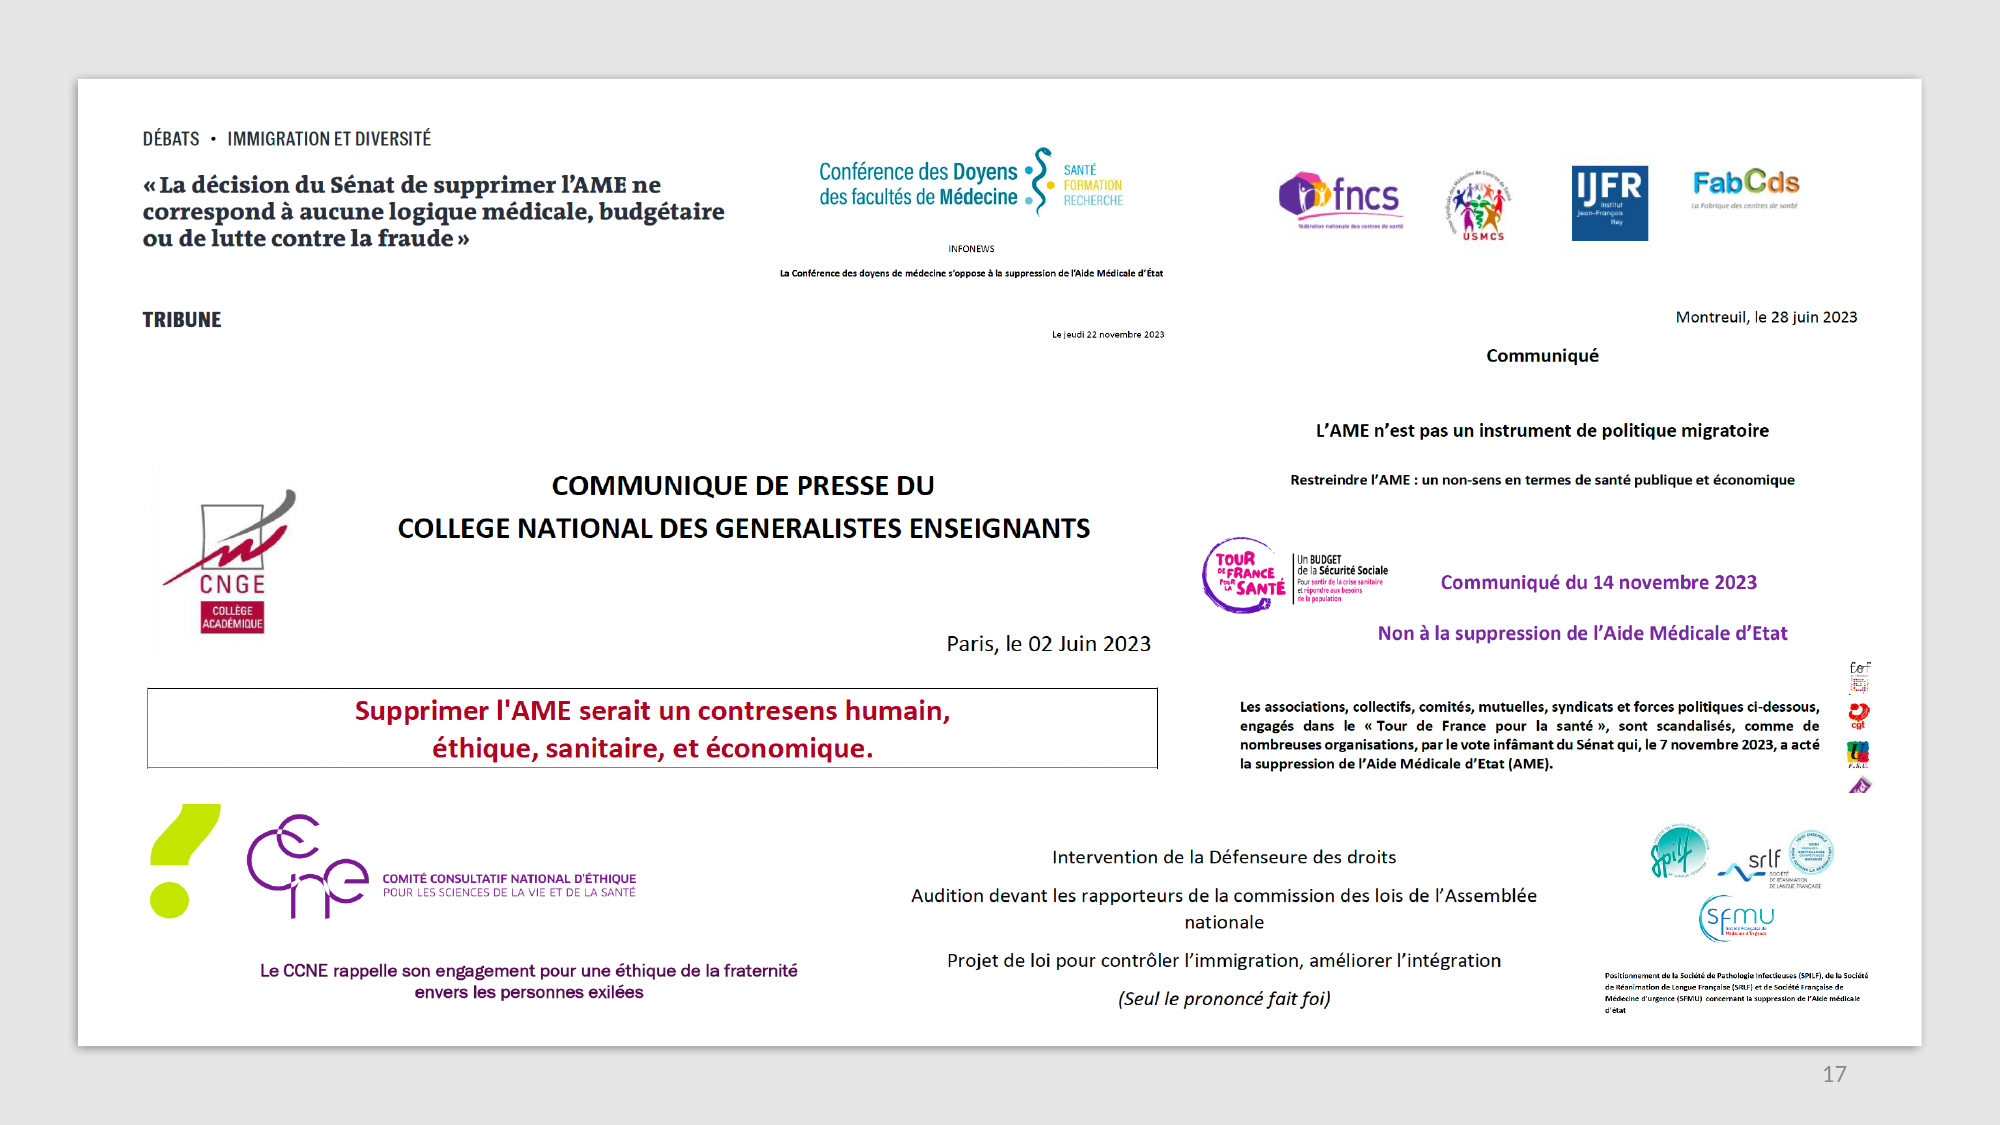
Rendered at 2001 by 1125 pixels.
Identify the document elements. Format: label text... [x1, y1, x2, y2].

picture [1191, 522, 1883, 793]
picture [117, 105, 752, 354]
picture [842, 804, 1582, 1020]
picture [117, 365, 1180, 792]
picture [117, 804, 831, 1020]
text_box [0, 0, 2000, 1125]
slide_number 17 [1412, 1042, 1863, 1103]
picture [1191, 105, 1883, 511]
picture [763, 105, 1180, 354]
text_box [77, 78, 1923, 1047]
picture [1593, 804, 1883, 1020]
